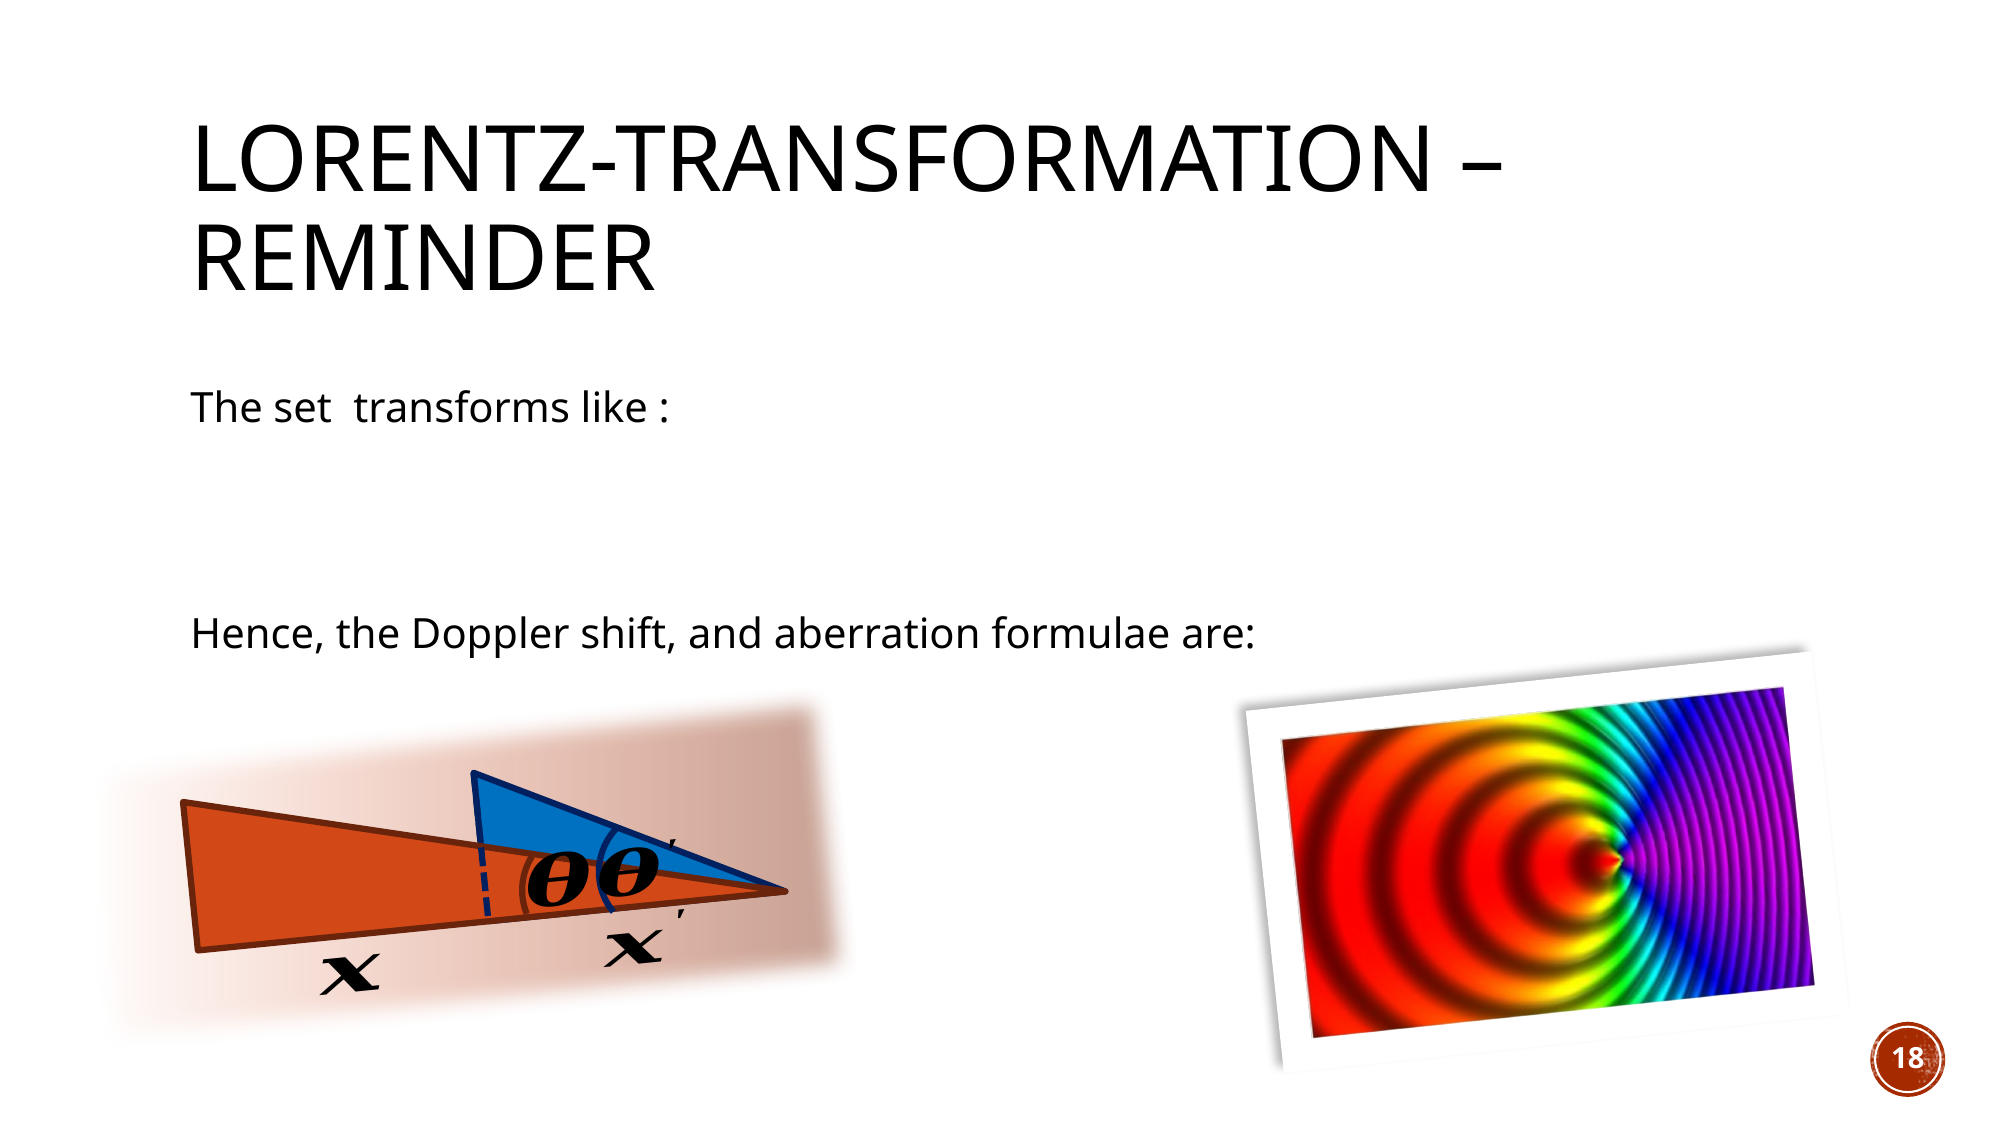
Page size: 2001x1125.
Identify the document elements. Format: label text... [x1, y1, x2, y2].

picture [1296, 711, 1800, 1012]
title Lorentz-Transformation – Reminder [175, 79, 1826, 344]
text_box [79, 721, 848, 1020]
slide_number 18 [1855, 1028, 1961, 1089]
